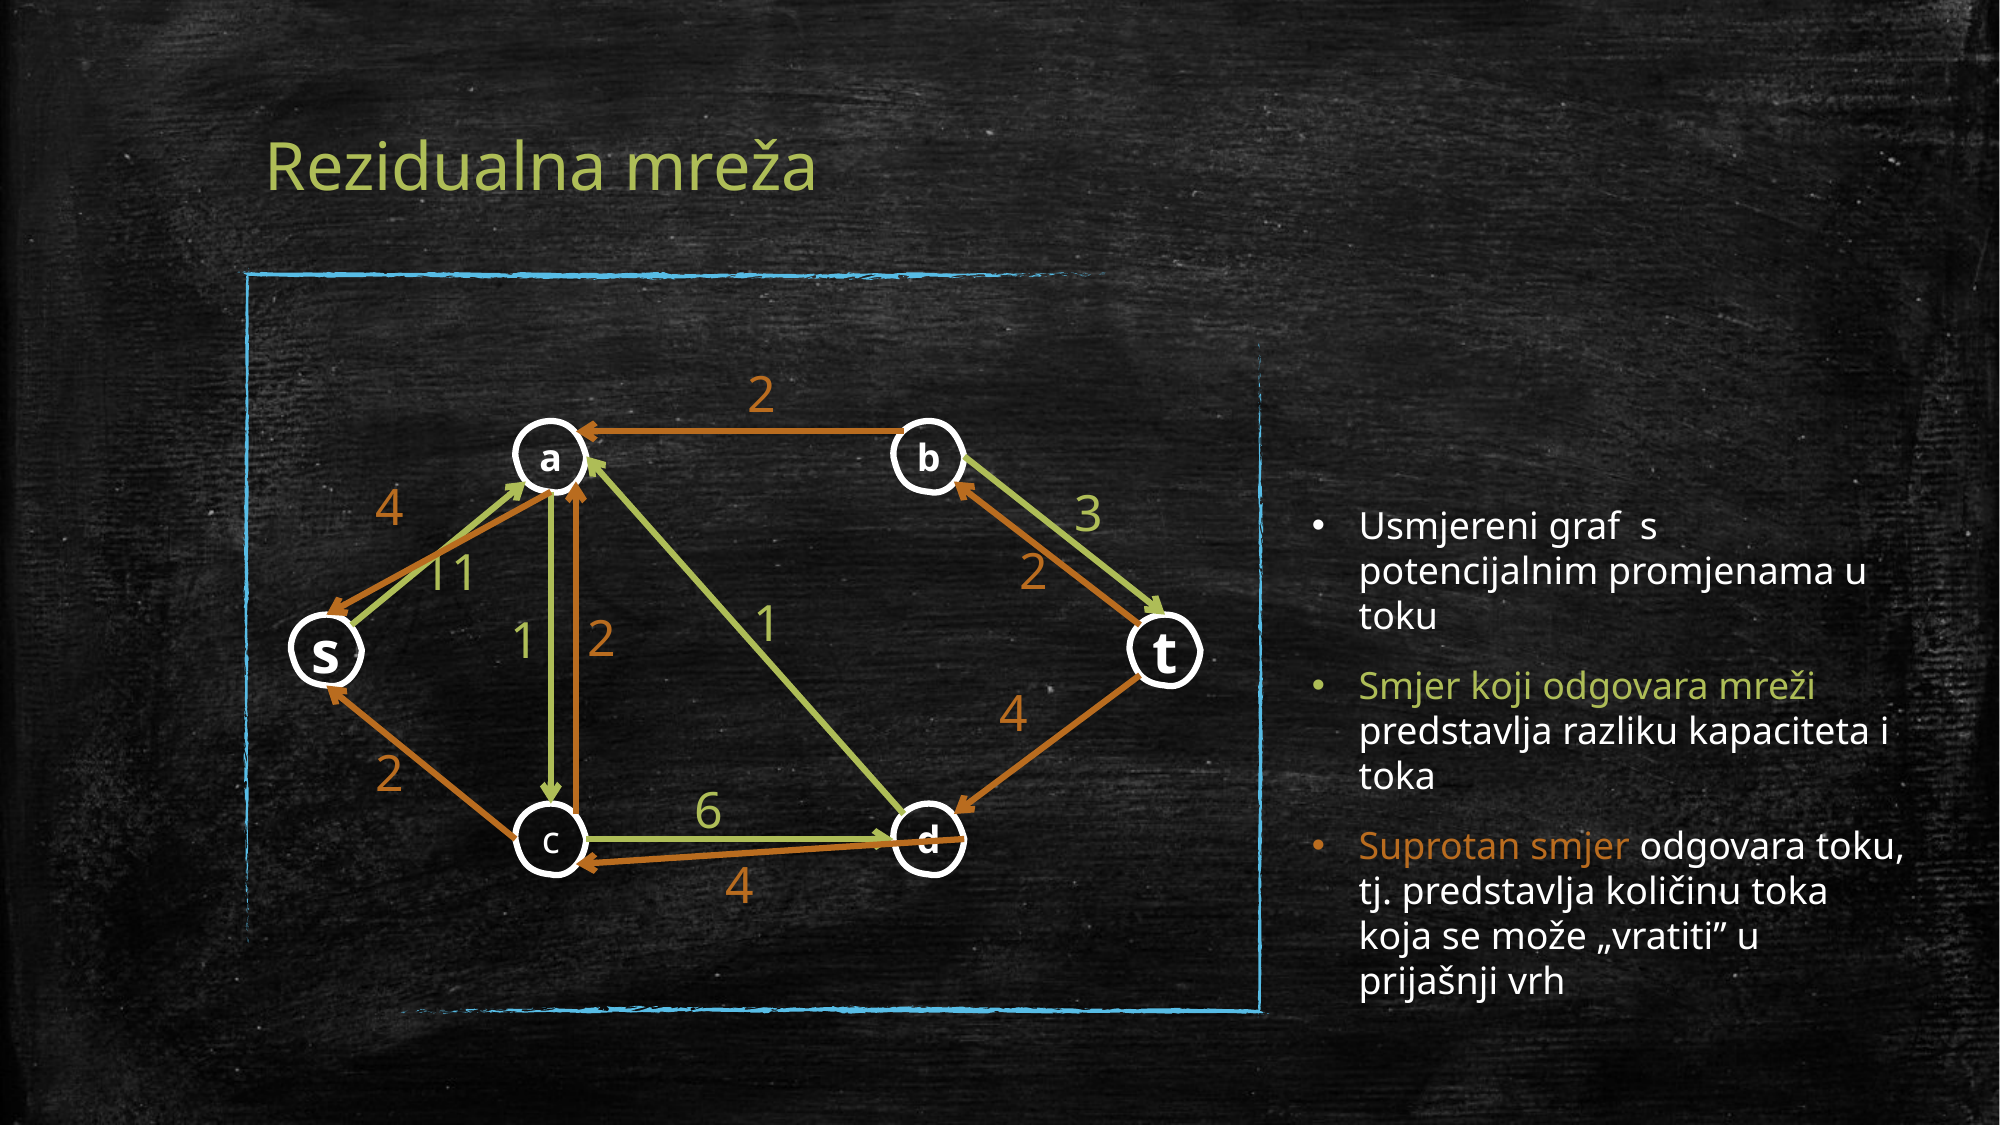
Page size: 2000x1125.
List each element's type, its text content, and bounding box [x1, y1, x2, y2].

list Usmjereni graf s potencijalnim promjenama u toku Smjer koji odgovara mreži predstavlja razliku kapaciteta i toka Suprotan smjer odgovara toku, tj. predstavlja količinu toka koja se može „vratiti” u prijašnji vrh [1296, 479, 1922, 1010]
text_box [290, 361, 1201, 924]
title Rezidualna mreža [249, 45, 1750, 213]
